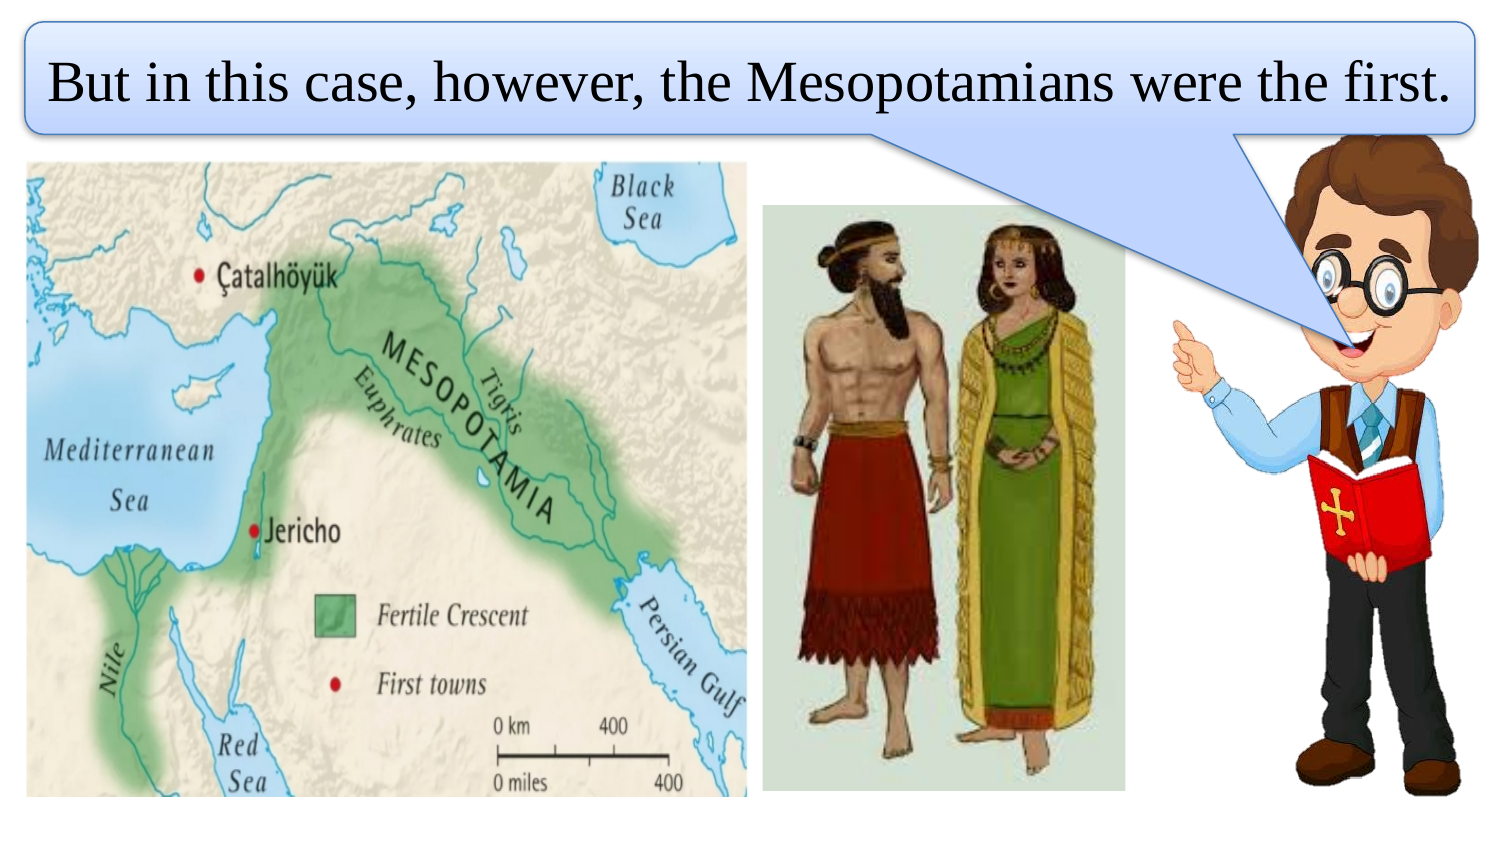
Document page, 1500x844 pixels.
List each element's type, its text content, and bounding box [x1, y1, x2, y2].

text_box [1171, 129, 1479, 799]
picture [24, 159, 751, 798]
picture [762, 205, 1126, 792]
text_box But in this case, however, the Mesopotamians were the first. [24, 21, 1476, 266]
